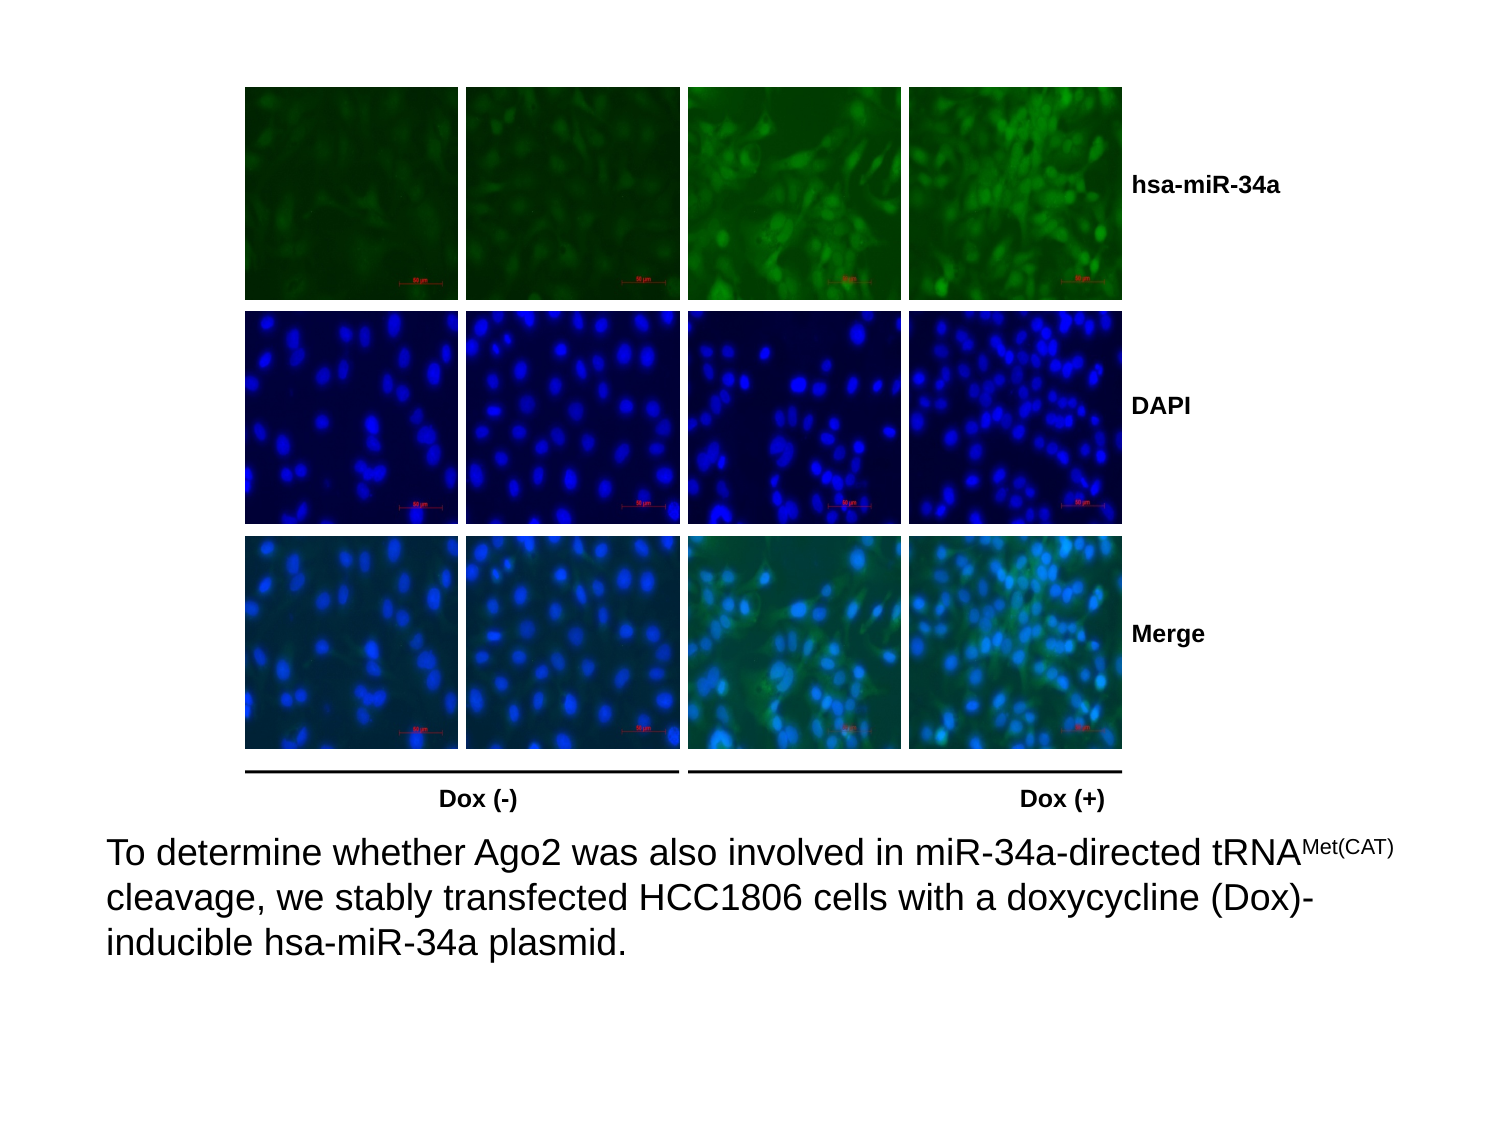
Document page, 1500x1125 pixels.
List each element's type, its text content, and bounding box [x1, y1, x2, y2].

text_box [244, 87, 1297, 822]
text_box To determine whether Ago2 was also involved in miR-34a-directed tRNAMet(CAT) cleavage, we stably transfected HCC1806 cells with a doxycycline (Dox)-inducible hsa-miR-34a plasmid. [91, 820, 1412, 971]
